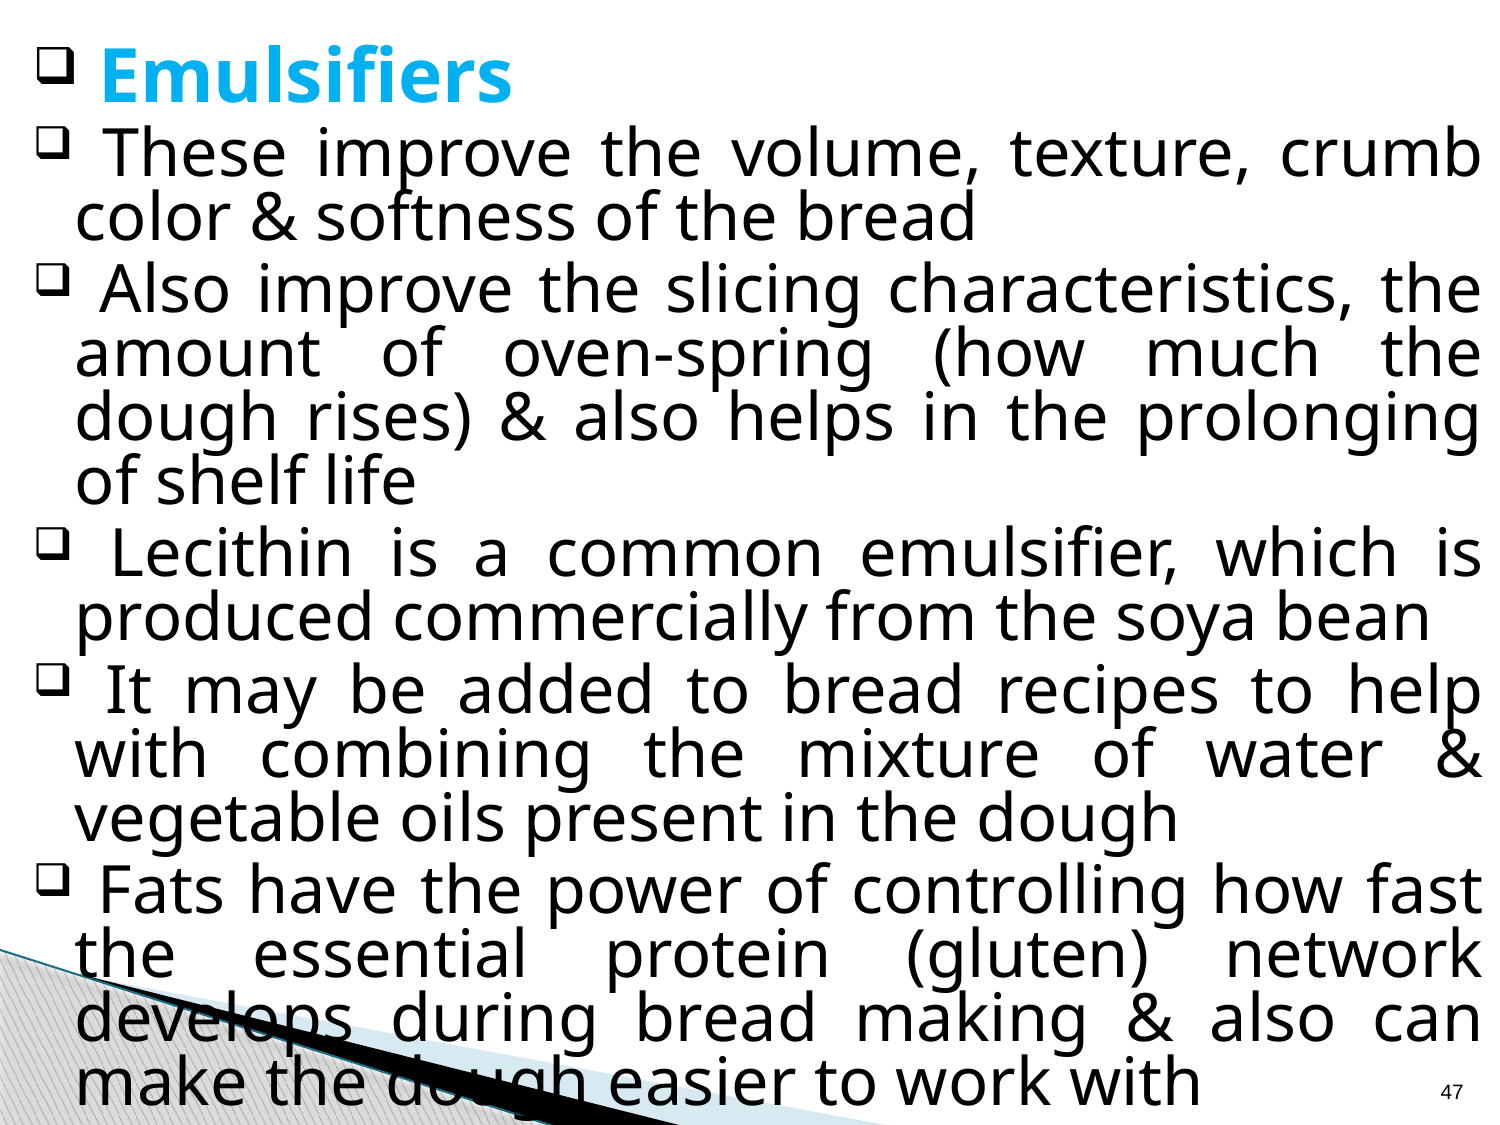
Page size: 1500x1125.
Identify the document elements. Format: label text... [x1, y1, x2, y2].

slide_number 47 [1418, 1051, 1479, 1112]
list Emulsifiers These improve the volume, texture, crumb color & softness of the bread Also improve the slicing characteristics, the amount of oven-spring (how much the dough rises) & also helps in the prolonging of shelf life Lecithin is a common emulsifier, which is produced commercially from the soya bean It may be added to bread recipes to help with combining the mixture of water & vegetable oils present in the dough Fats have the power of controlling how fast the essential protein (gluten) network develops during bread making & also can make the dough easier to work with [0, 37, 1500, 1125]
